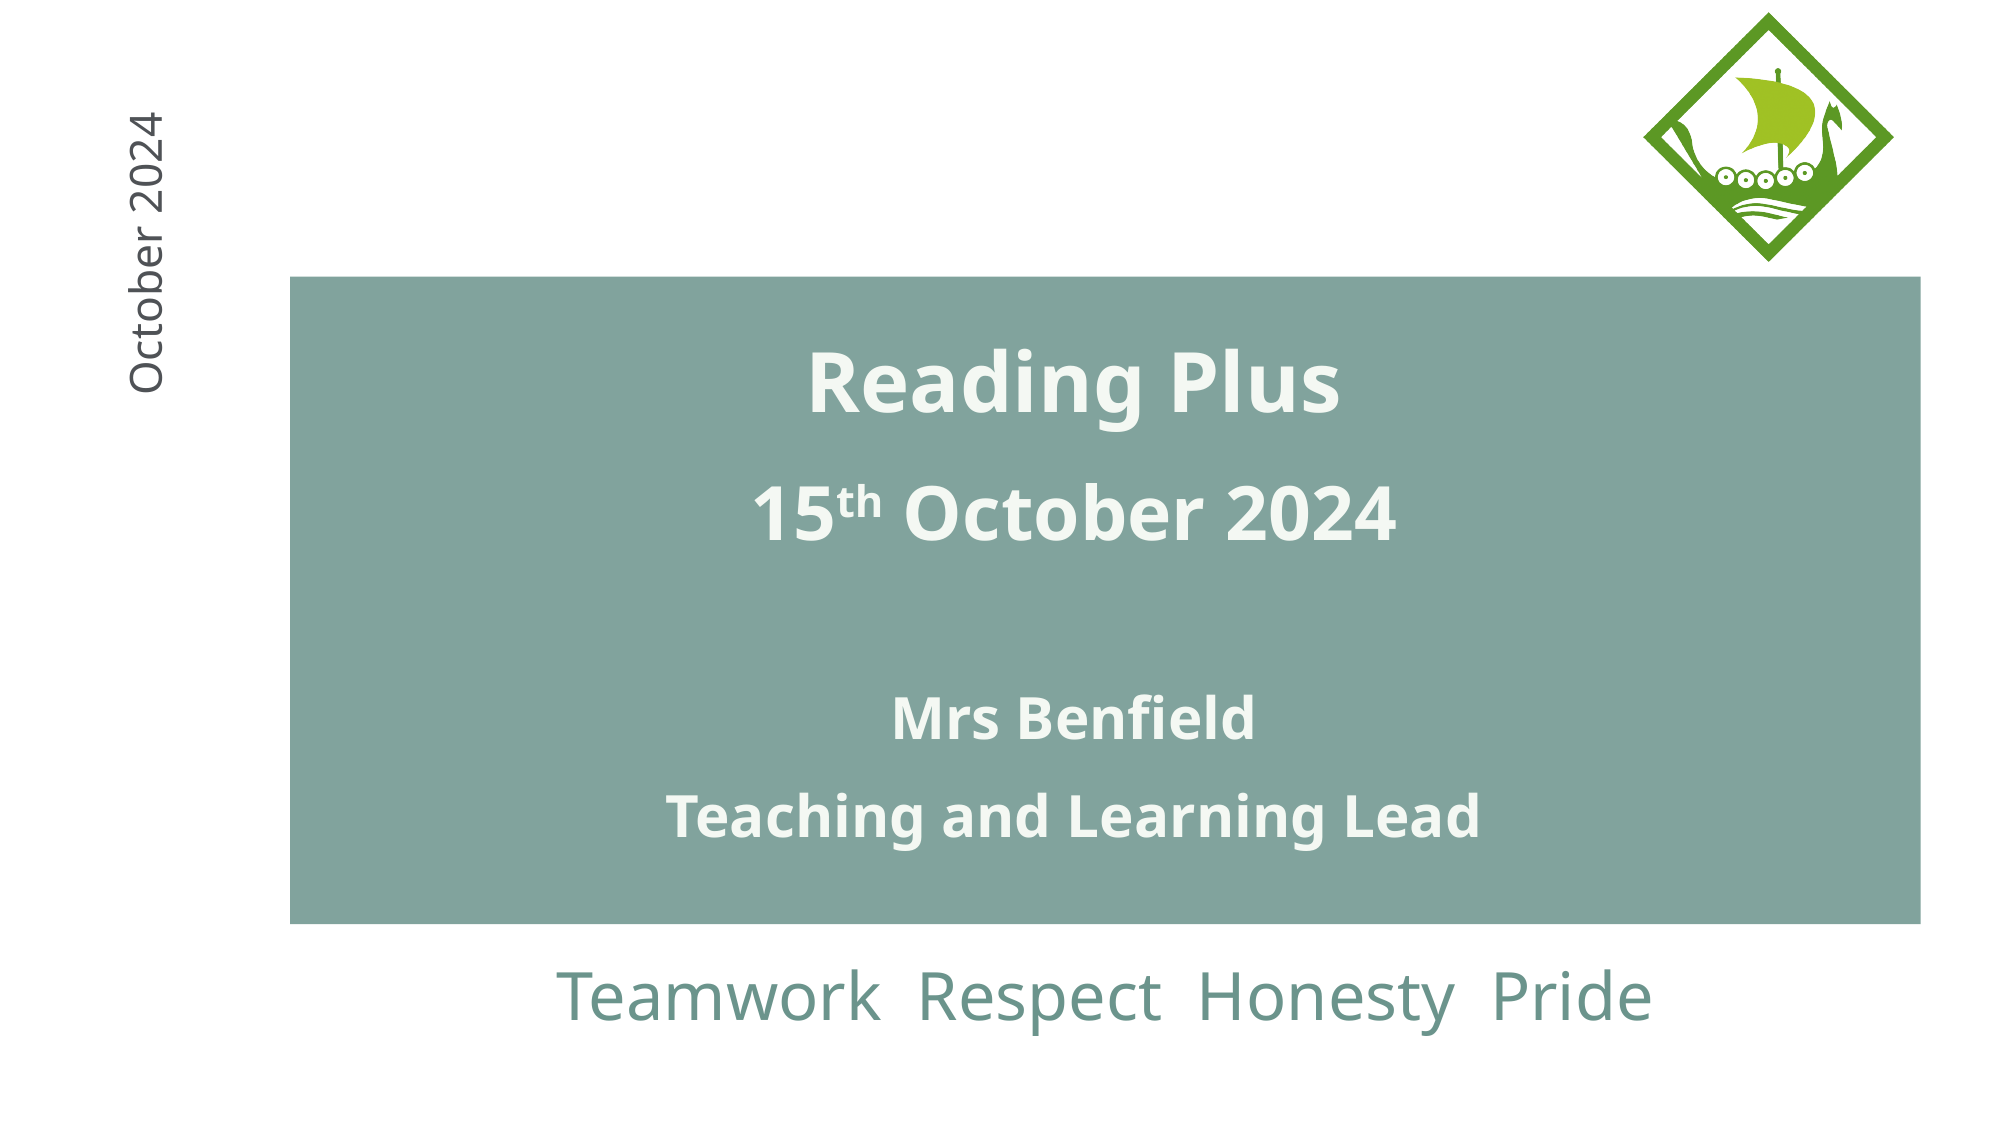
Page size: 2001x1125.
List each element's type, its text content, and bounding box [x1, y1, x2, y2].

text_box [290, 276, 1921, 925]
text_box October 2024 [106, 112, 171, 629]
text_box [316, 288, 1832, 856]
text_box Teamwork Respect Honesty Pride [290, 946, 1921, 1042]
picture [1643, 12, 1894, 263]
